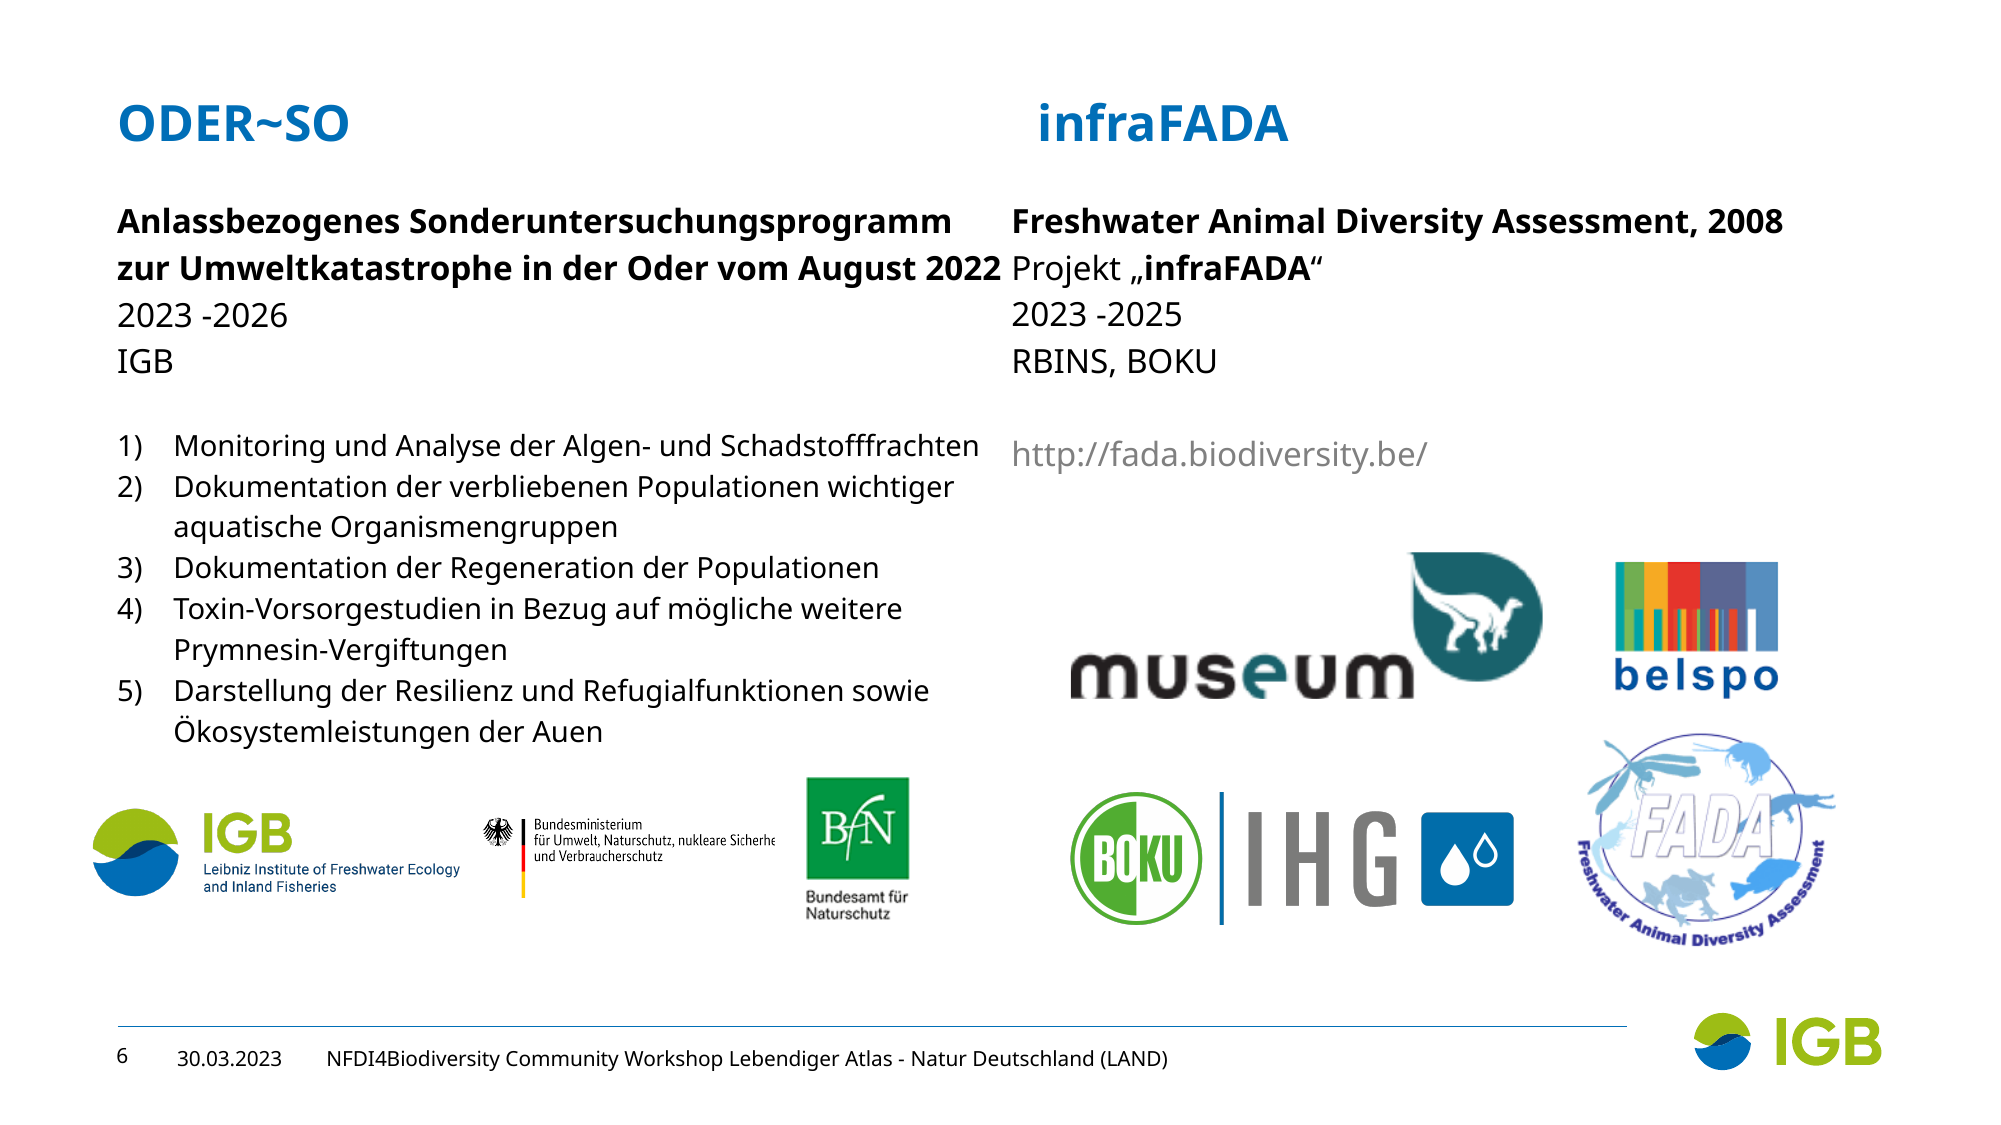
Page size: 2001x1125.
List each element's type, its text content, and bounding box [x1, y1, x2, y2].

title ODER~SO [117, 95, 1024, 186]
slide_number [177, 1041, 292, 1071]
slide_number 6 [116, 1041, 161, 1071]
picture [1070, 792, 1514, 925]
picture [92, 746, 941, 951]
picture [1070, 552, 1552, 700]
text_box infraFADA [1024, 95, 1898, 219]
picture [1613, 560, 1780, 700]
text_box Freshwater Animal Diversity Assessment, 2008 Projekt „infraFADA“ 2023 -2025 RBINS, BOKU http://fada.biodiversity.be/ [1025, 219, 1800, 528]
picture [1566, 716, 1846, 969]
text_box Anlassbezogenes Sonderuntersuchungsprogramm zur Umweltkatastrophe in der Oder vom August 2022 2023 -2026 IGB Monitoring und Analyse der Algen- und Schadstofffrachten Dokumentation der verbliebenen Populationen wichtiger aquatische Organismengruppen Dokumentation der Regeneration der Populationen Toxin-Vorsorgestudien in Bezug auf mögliche weitere Prymnesin-Vergiftungen Darstellung der Resilienz und Refugialfunktionen sowie Ökosystemleistungen der Auen [102, 186, 1025, 849]
footer NFDI4Biodiversity Community Workshop Lebendiger Atlas - Natur Deutschland (LAND) [315, 1041, 1627, 1071]
